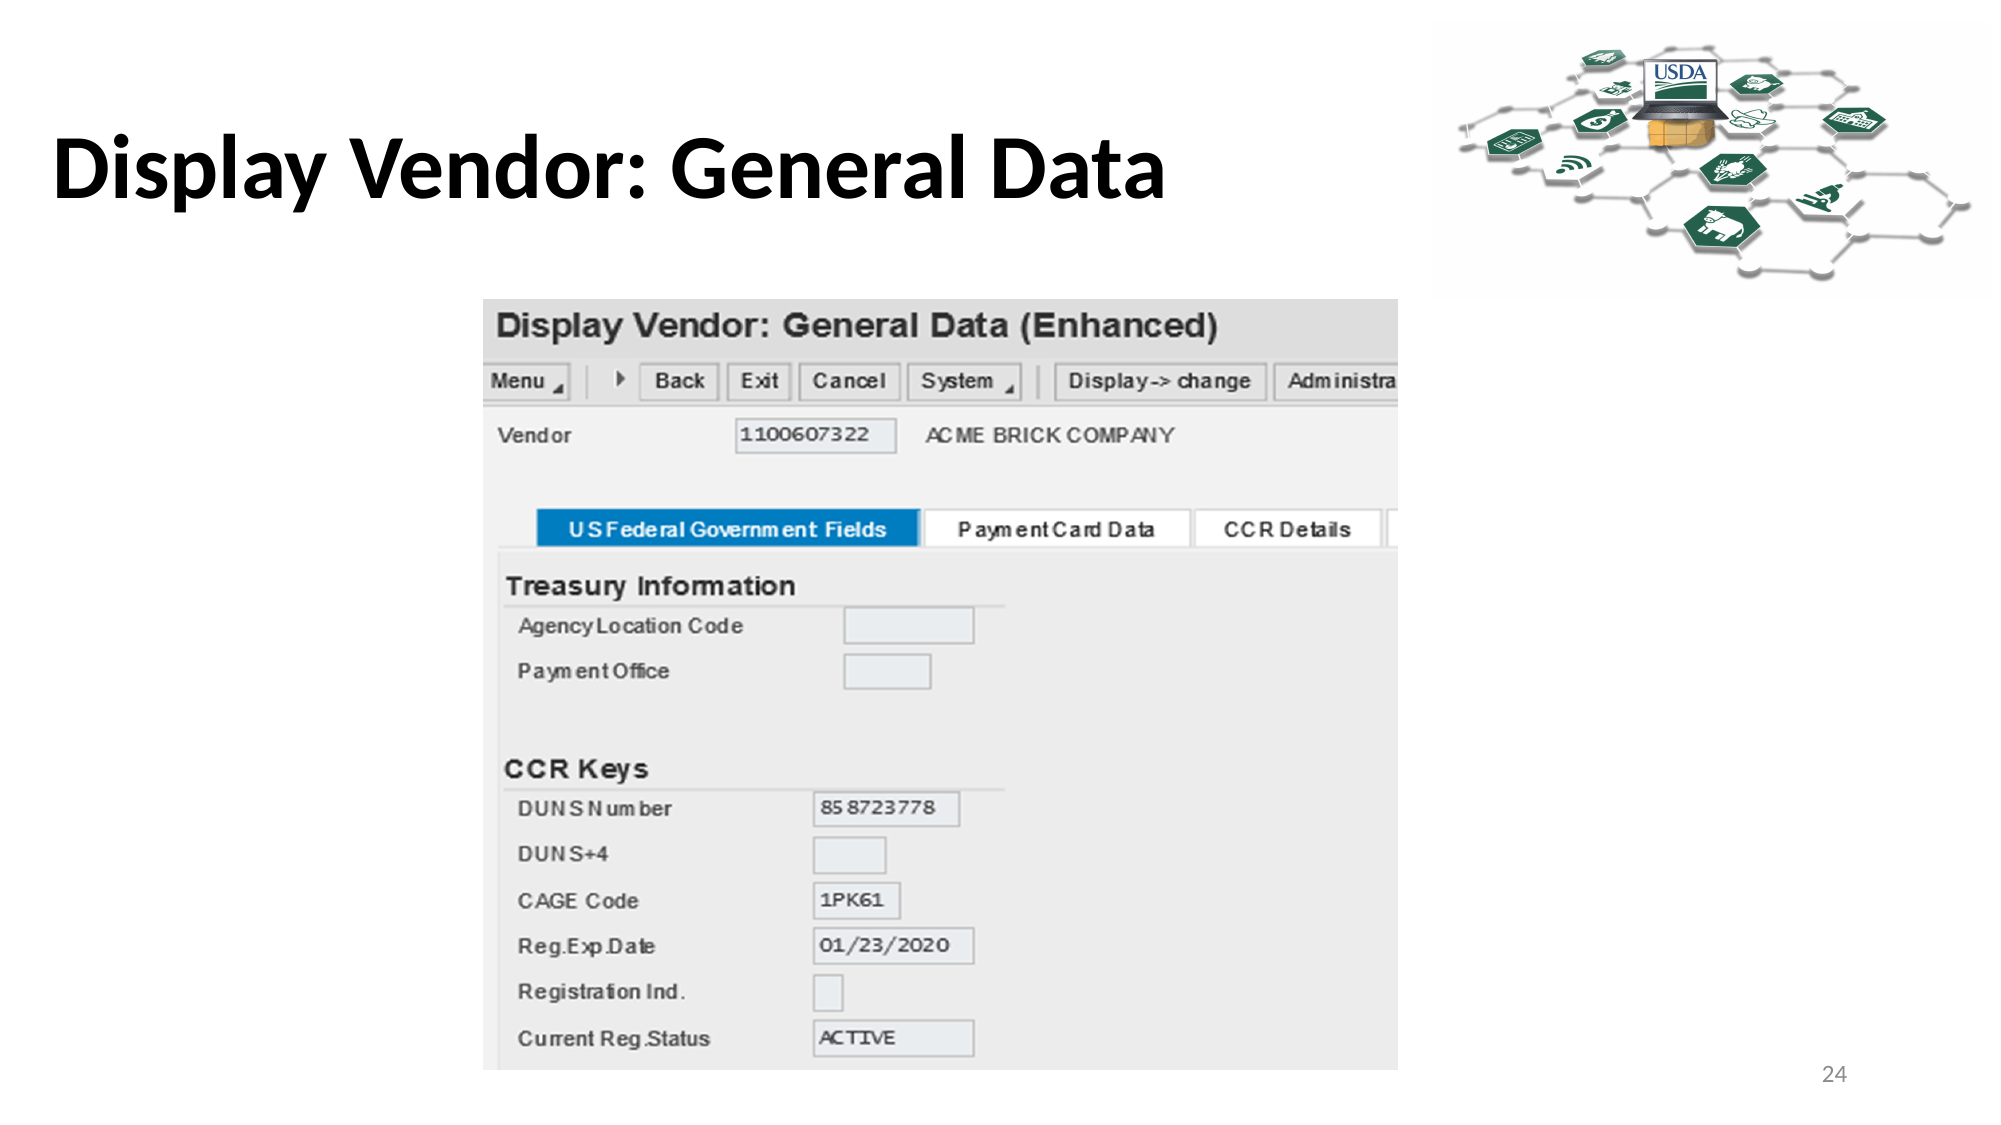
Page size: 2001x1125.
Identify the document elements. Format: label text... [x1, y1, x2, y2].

title Display Vendor: General Data [37, 59, 1440, 278]
picture [1432, 22, 1991, 300]
slide_number 24 [1412, 1042, 1863, 1103]
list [483, 299, 1398, 1070]
